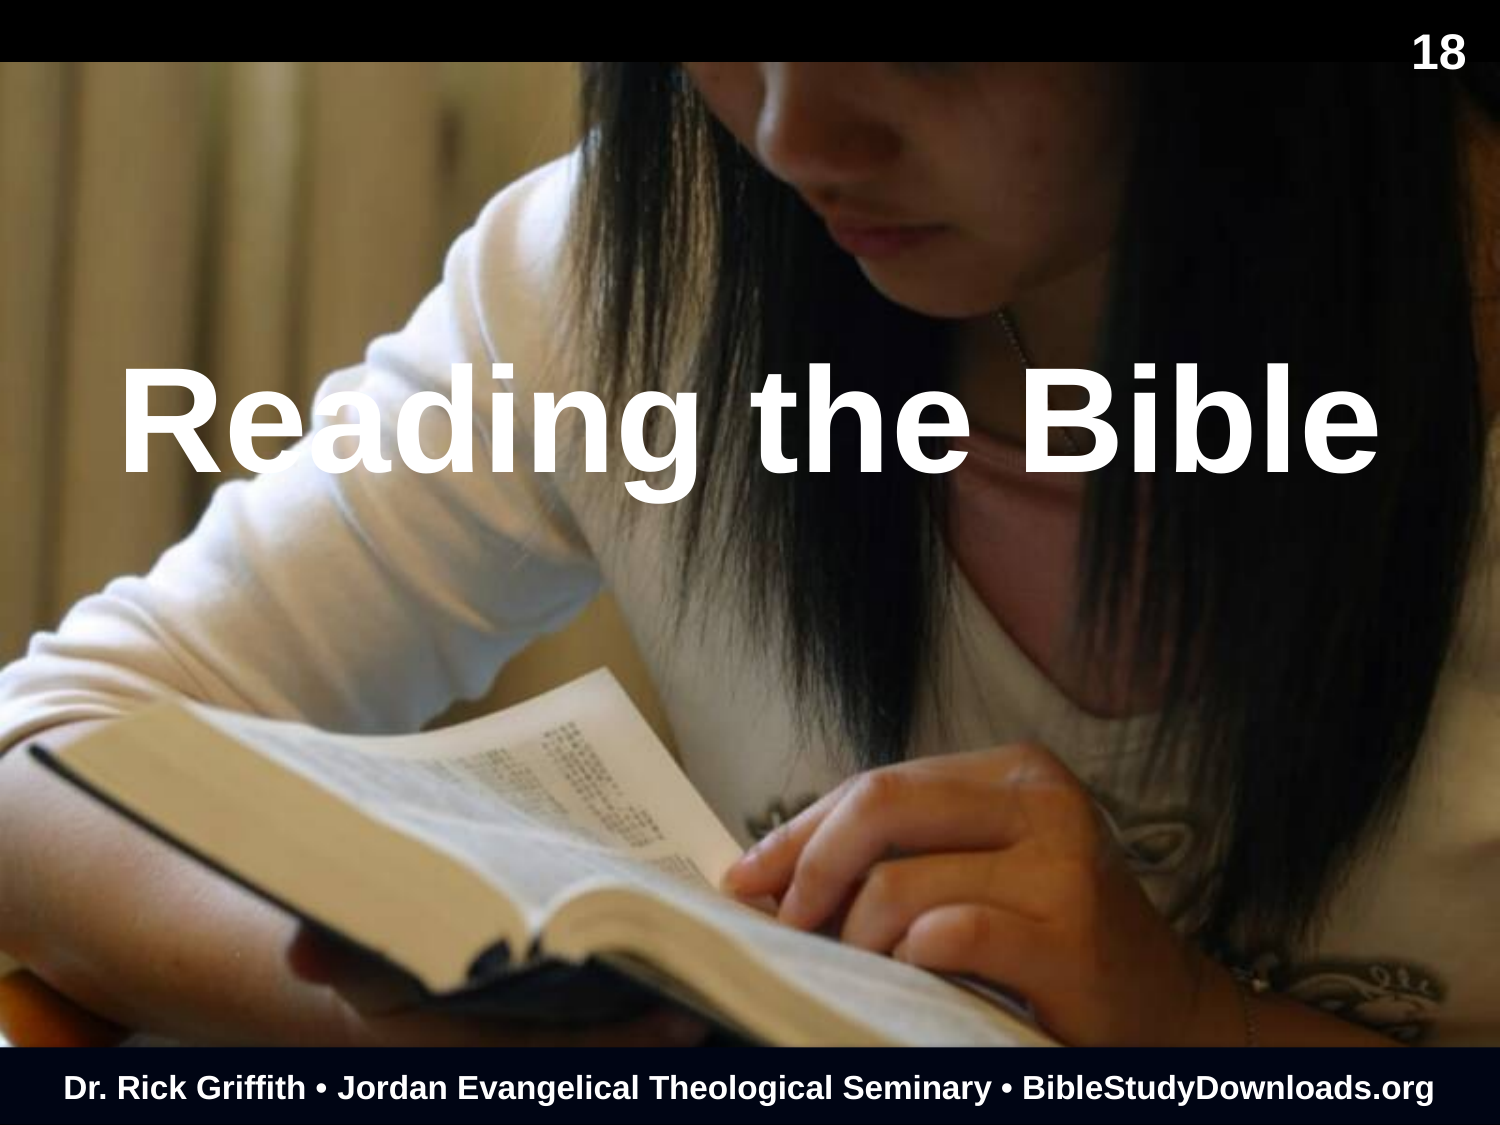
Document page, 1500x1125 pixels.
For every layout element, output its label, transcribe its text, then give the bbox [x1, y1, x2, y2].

text_box Dr. Rick Griffith • Jordan Evangelical Theological Seminary • BibleStudyDownloads.org [0, 1068, 1500, 1125]
text_box 18 [1396, 12, 1482, 60]
picture [0, 62, 1500, 1063]
